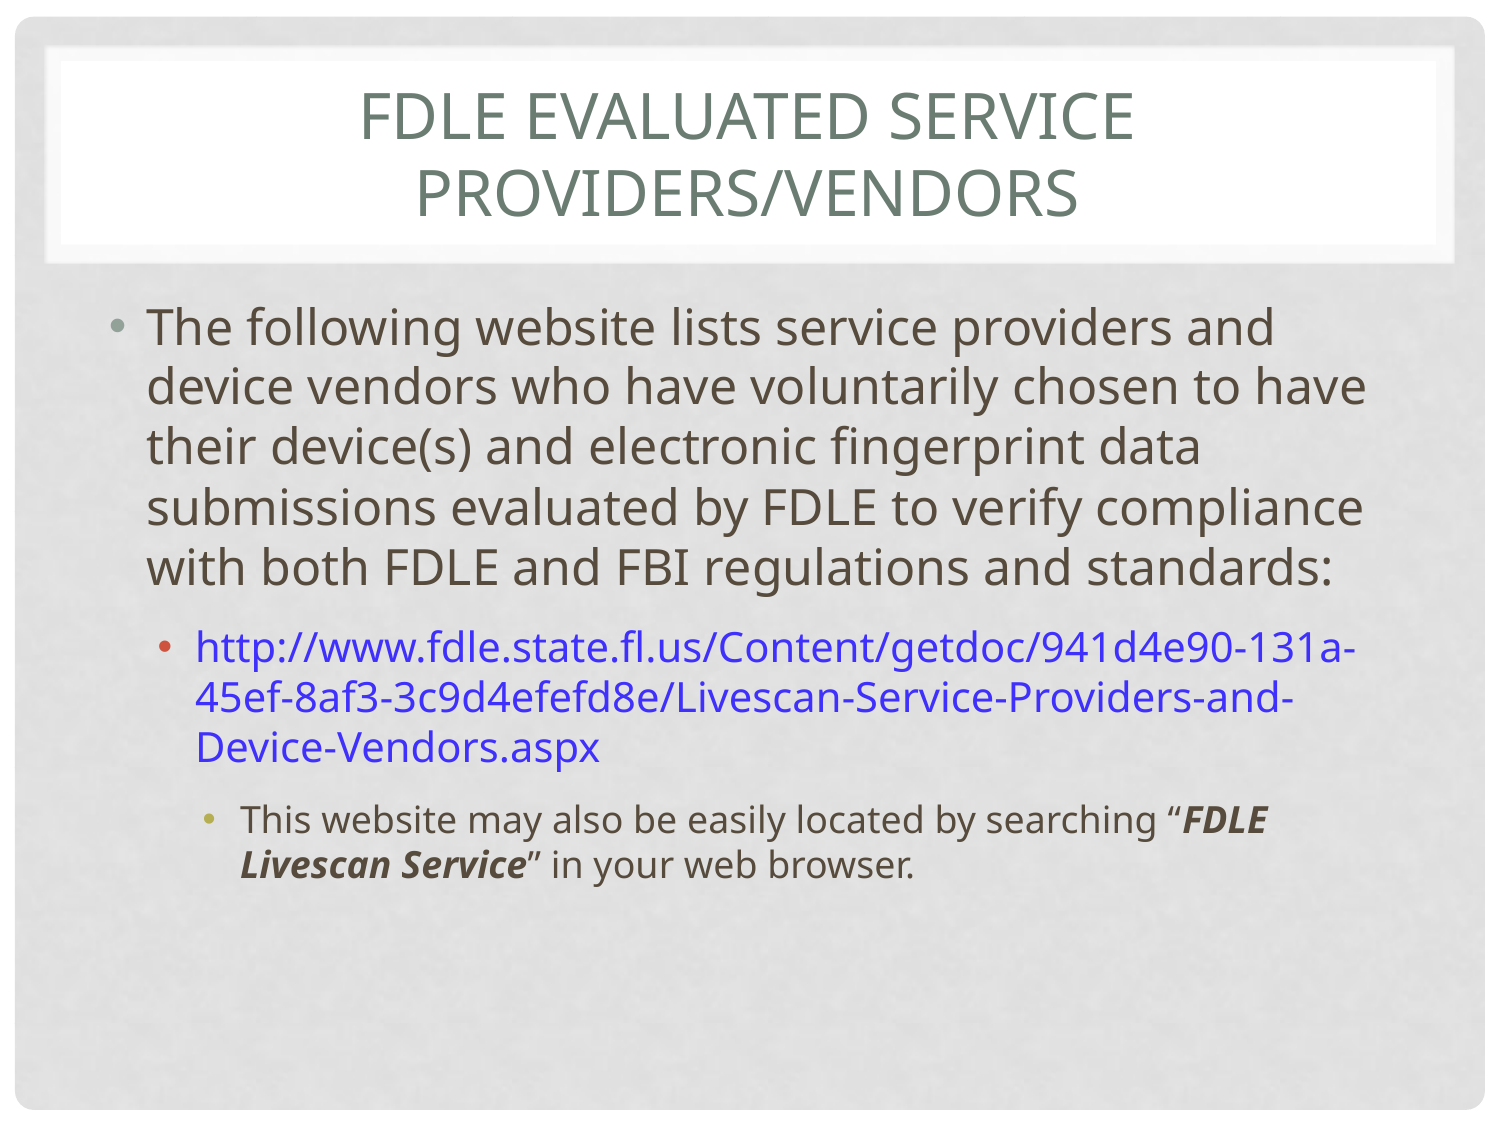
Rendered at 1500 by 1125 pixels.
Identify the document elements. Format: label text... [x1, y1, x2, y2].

title FDLE Evaluated Service Providers/Vendors [69, 66, 1425, 238]
list The following website lists service providers and device vendors who have voluntarily chosen to have their device(s) and electronic fingerprint data submissions evaluated by FDLE to verify compliance with both FDLE and FBI regulations and standards: http://www.fdle.state.fl.us/Content/getdoc/941d4e90-131a-45ef-8af3-3c9d4efefd8e/Livescan-Service-Providers-and-Device-Vendors.aspx This website may also be easily located by searching “FDLE Livescan Service” in your web browser. [75, 287, 1425, 1005]
